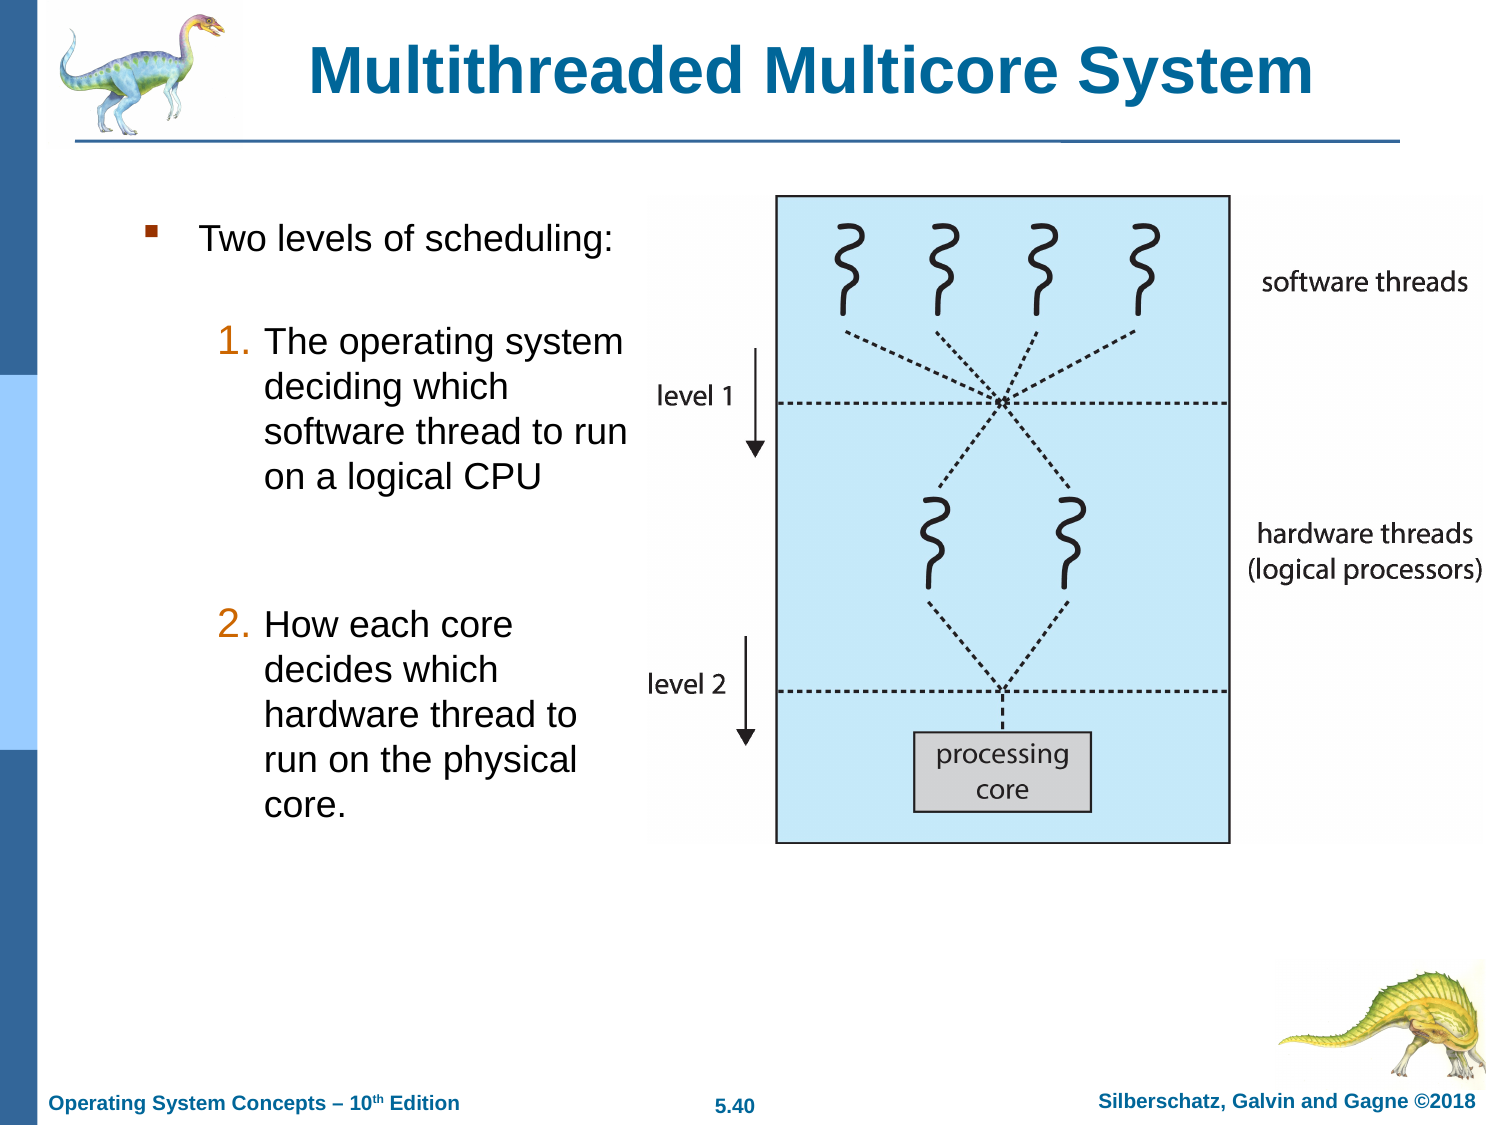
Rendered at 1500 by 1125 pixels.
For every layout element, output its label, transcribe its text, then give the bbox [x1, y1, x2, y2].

picture [647, 194, 1483, 844]
title Multithreaded Multicore System [171, 20, 1453, 115]
picture [1275, 959, 1486, 1090]
list Two levels of scheduling: The operating system deciding which software thread to run on a logical CPU How each core decides which hardware thread to run on the physical core. [127, 206, 648, 950]
picture [46, 0, 243, 149]
